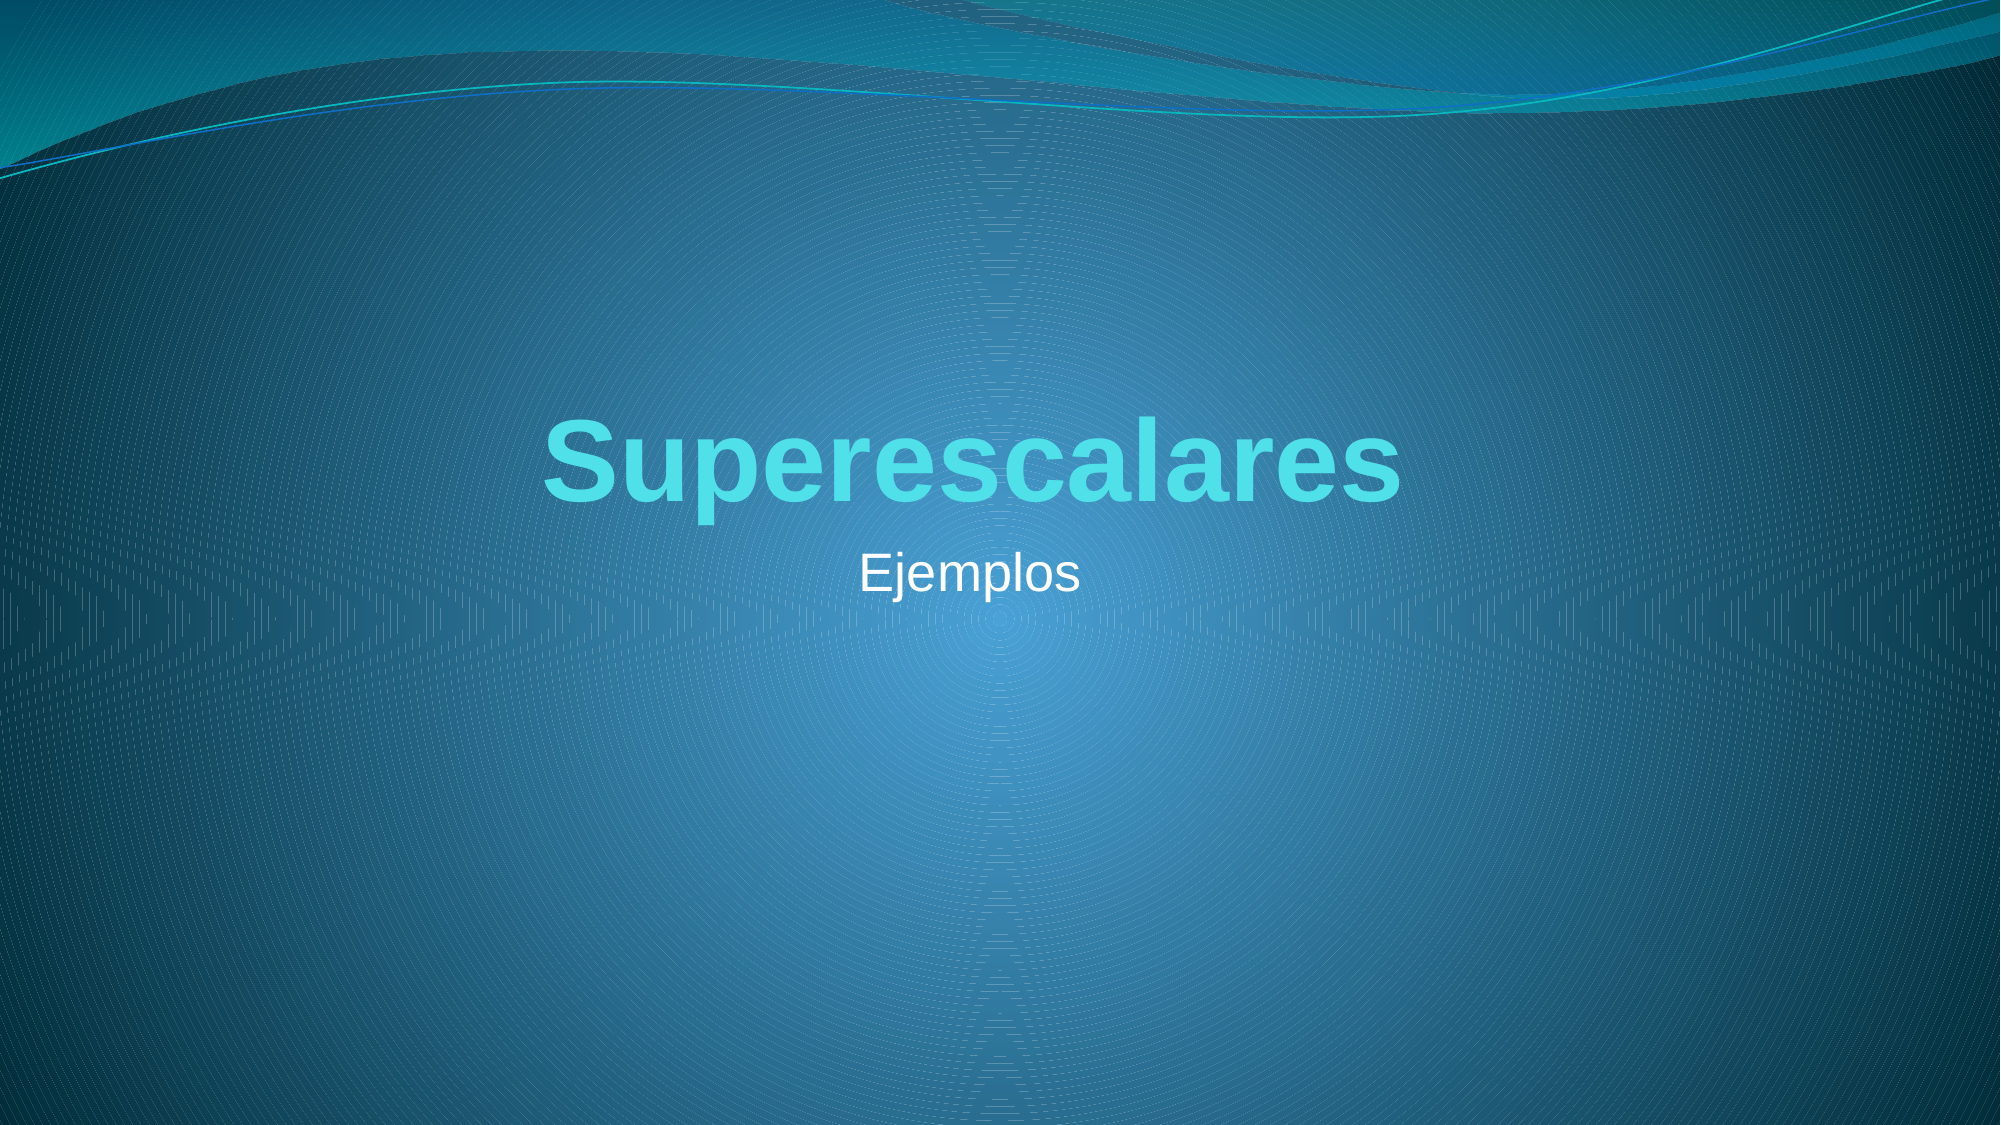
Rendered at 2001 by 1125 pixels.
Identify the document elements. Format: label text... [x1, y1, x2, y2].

title Superescalares [116, 224, 1834, 525]
subtitle Ejemplos [116, 529, 1835, 818]
